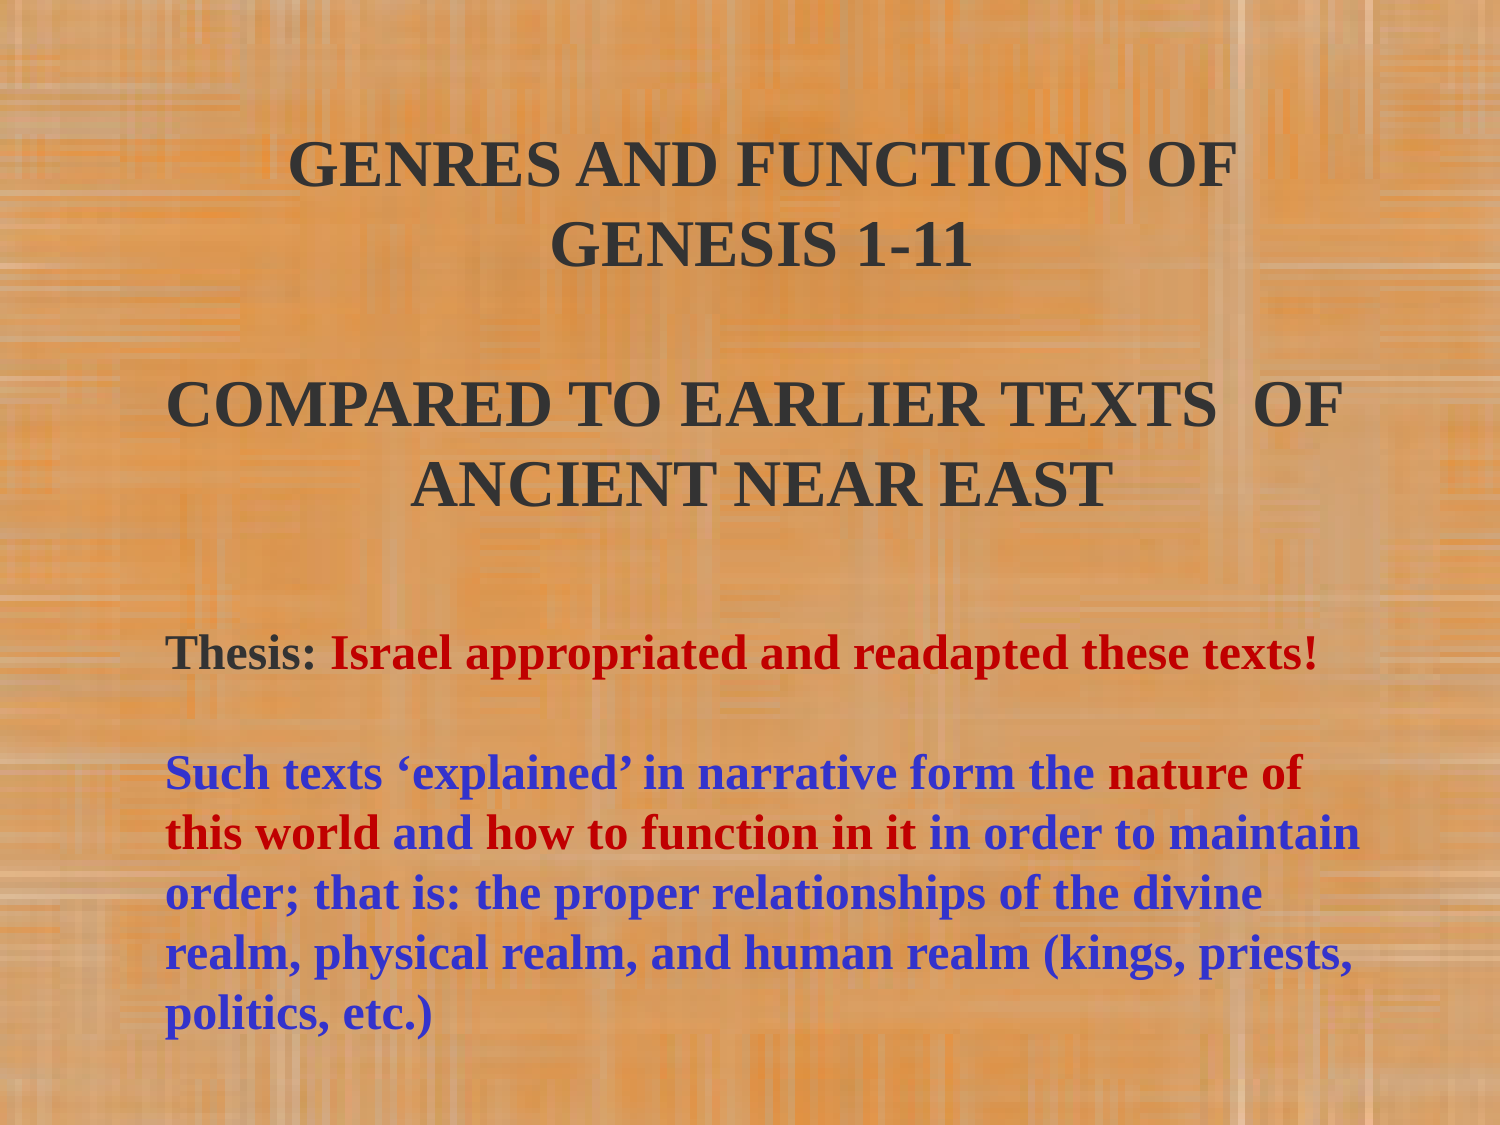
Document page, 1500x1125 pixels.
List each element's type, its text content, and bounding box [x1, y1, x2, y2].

text_box Thesis: Israel appropriated and readapted these texts! Such texts ‘explained’ in narrative form the nature of this world and how to function in it in order to maintain order; that is: the proper relationships of the divine realm, physical realm, and human realm (kings, priests, politics, etc.) [150, 612, 1400, 1048]
text_box GENRES AND FUNCTIONS OF GENESIS 1-11 COMPARED TO EARLIER TEXTS OF ANCIENT NEAR EAST [124, 112, 1400, 527]
picture [0, 0, 1500, 1125]
